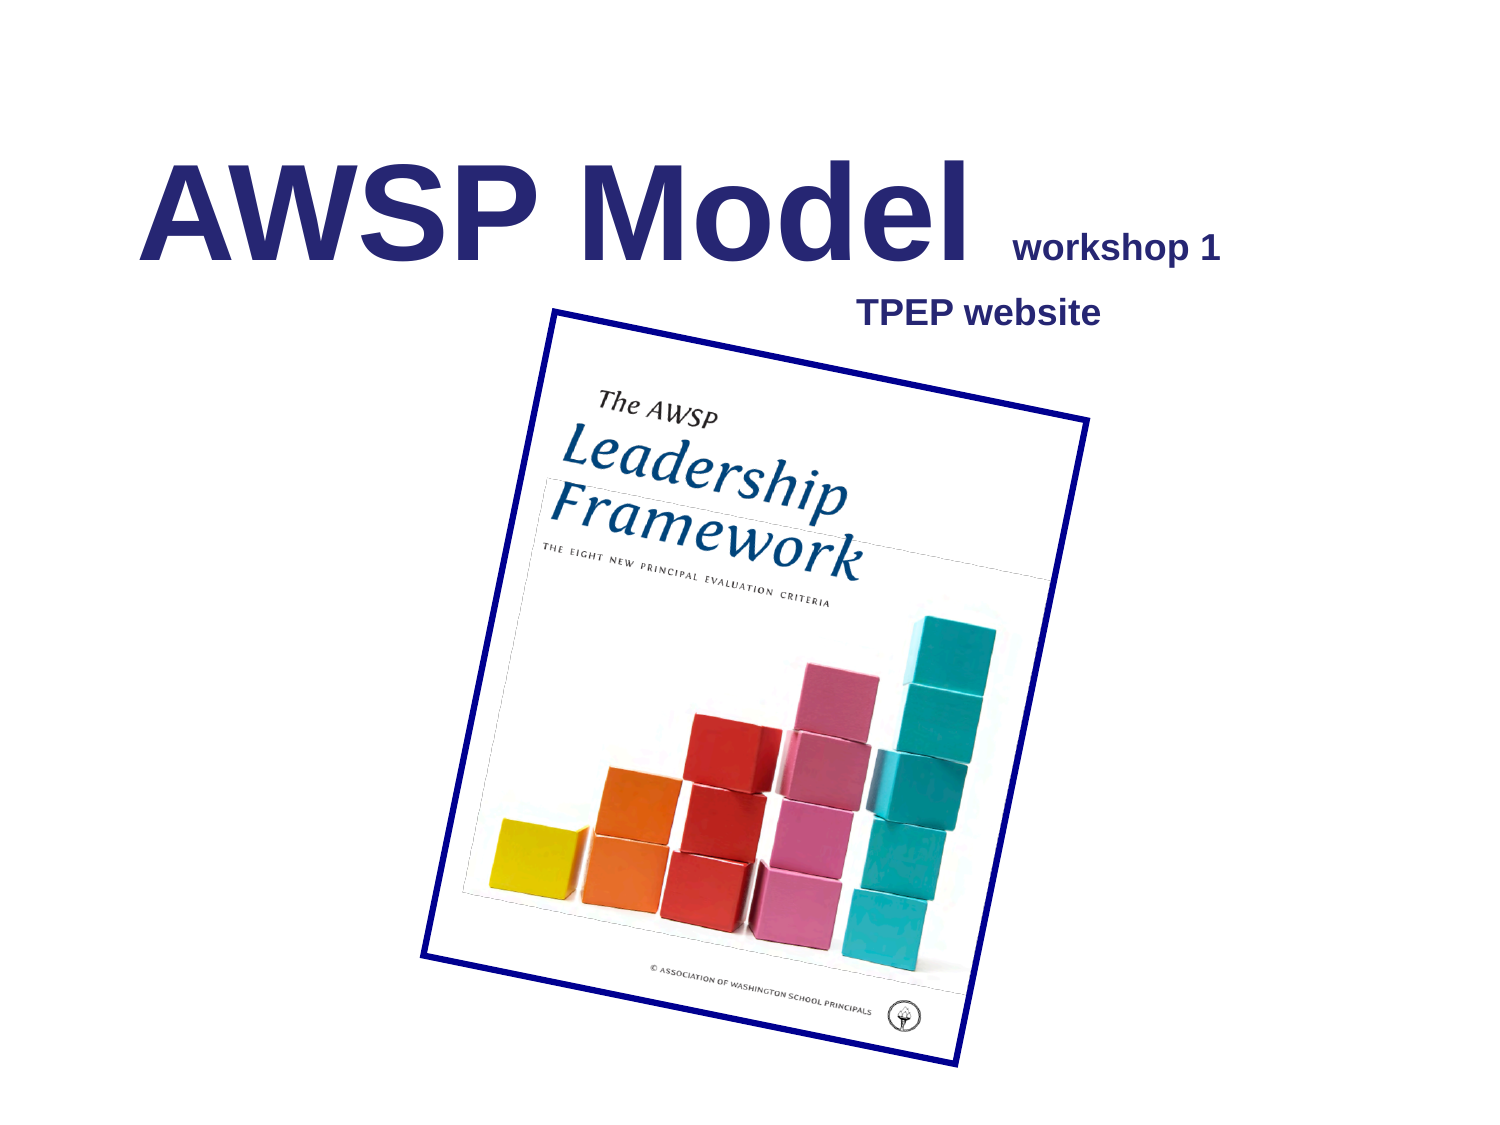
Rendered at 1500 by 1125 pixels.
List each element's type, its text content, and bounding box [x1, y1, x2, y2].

text_box AWSP Model workshop 1 TPEP website [107, 115, 1250, 341]
picture [486, 362, 1024, 1014]
